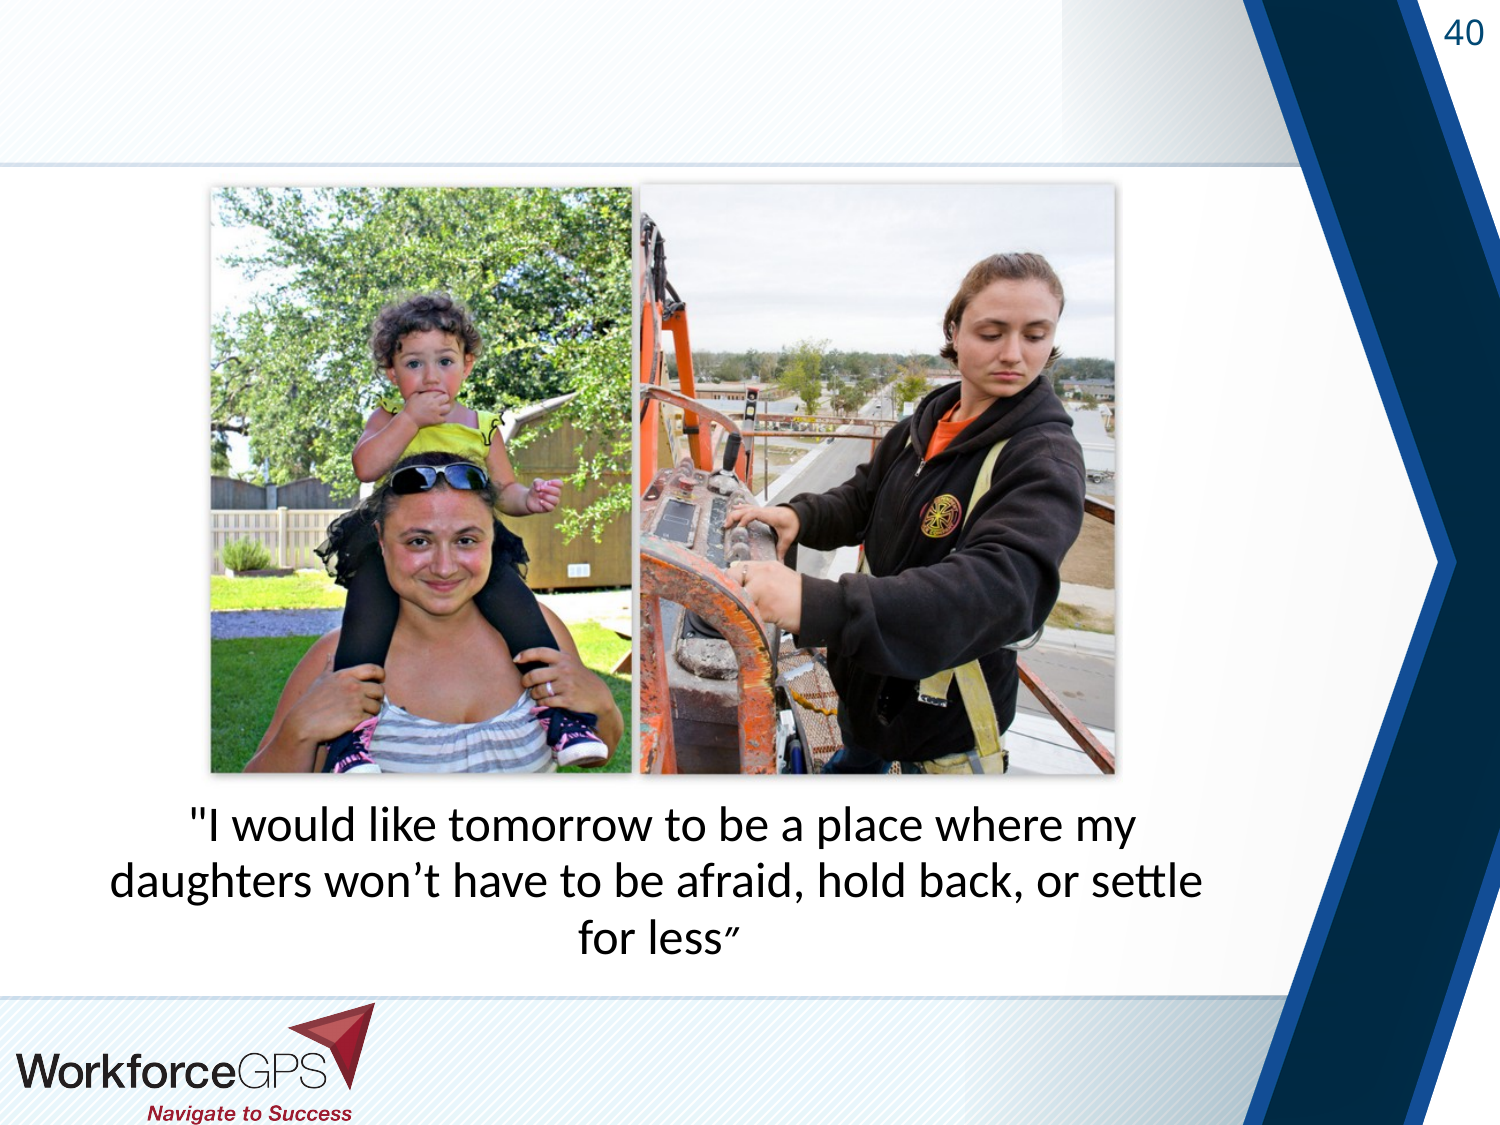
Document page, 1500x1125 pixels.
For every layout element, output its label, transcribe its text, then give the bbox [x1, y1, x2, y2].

text_box "I would like tomorrow to be a place where my daughters won’t have to be afraid, hold back, or settle for less” [84, 788, 1240, 973]
picture [12, 1001, 379, 1125]
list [201, 173, 1124, 790]
picture [1230, 0, 1500, 1125]
